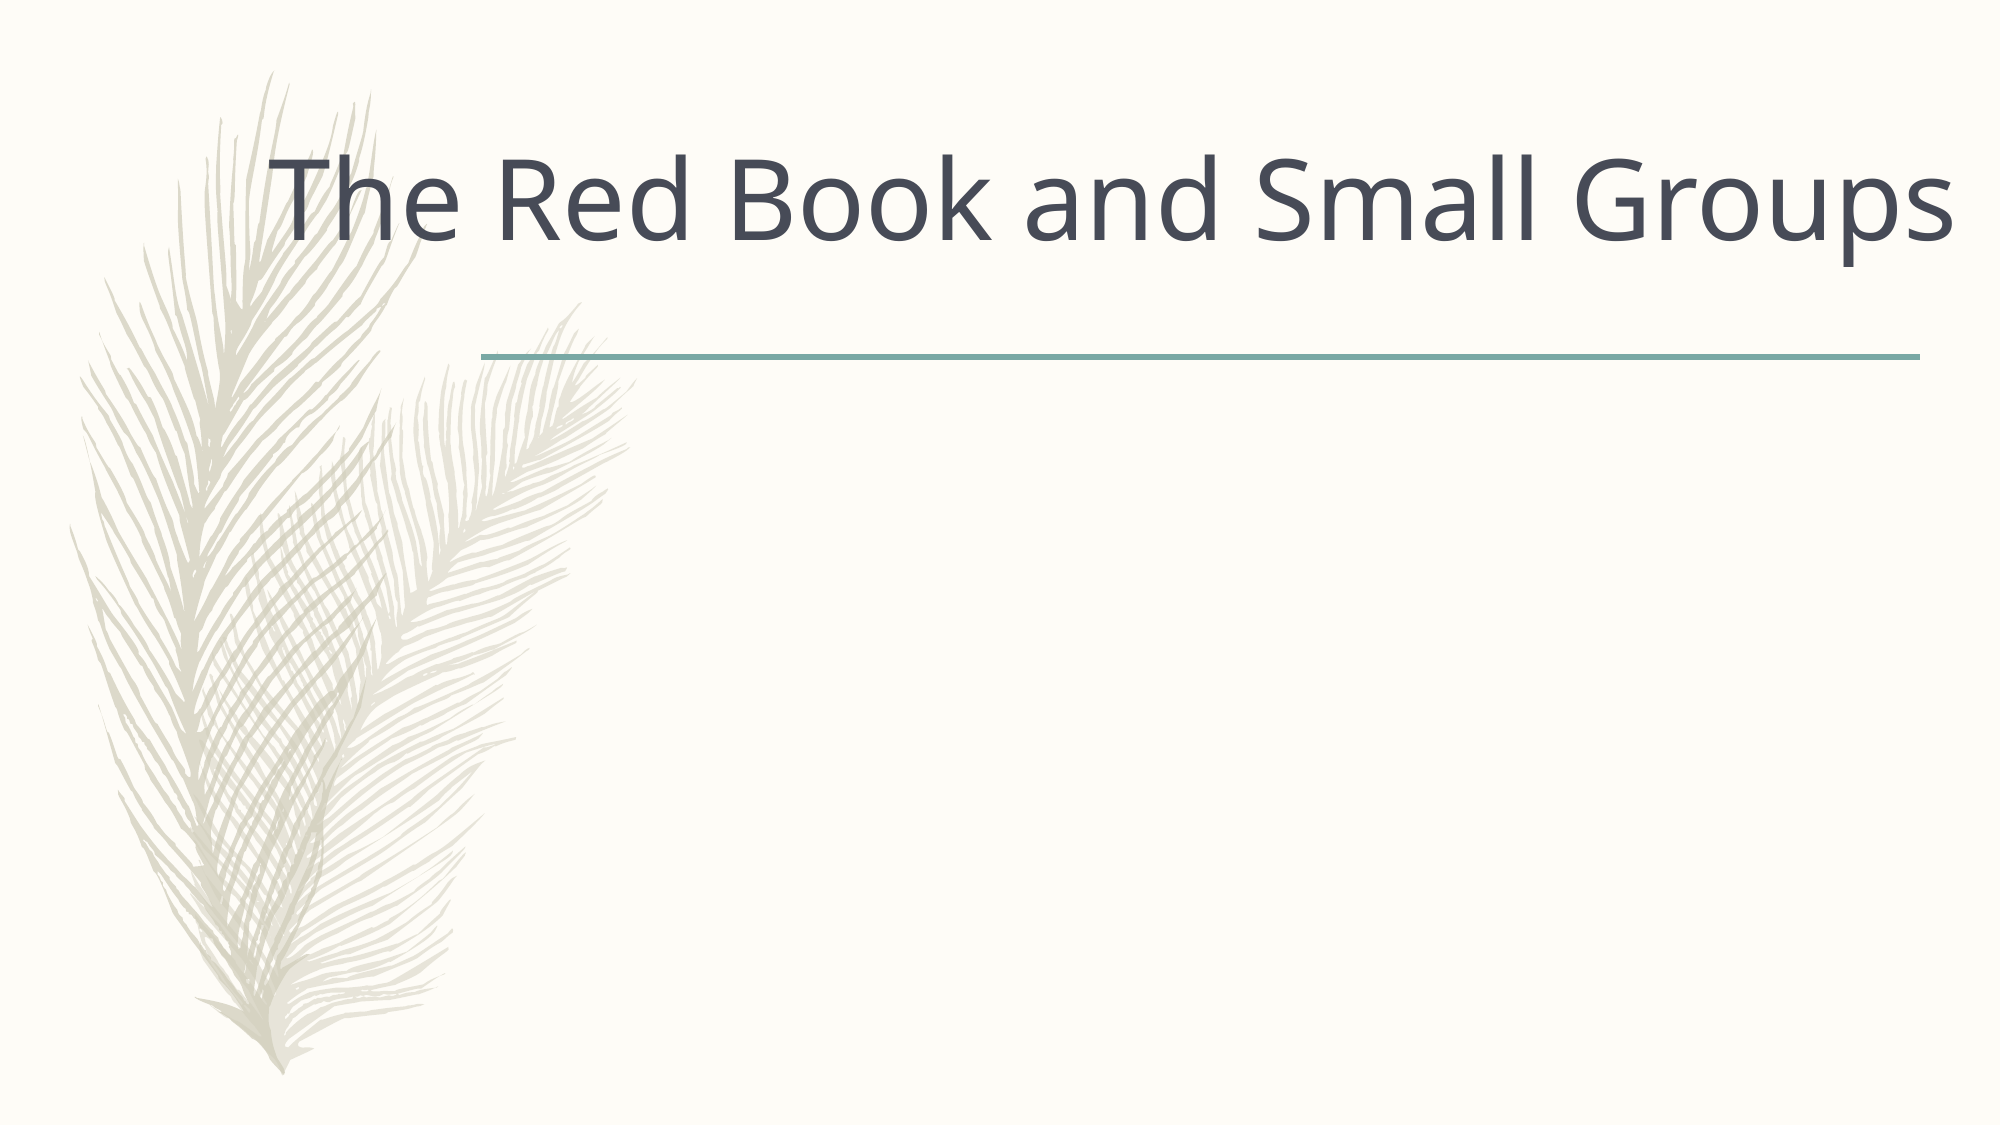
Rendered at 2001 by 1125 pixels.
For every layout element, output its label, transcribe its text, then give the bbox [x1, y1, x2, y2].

title The Red Book and Small Groups [253, 126, 2000, 321]
